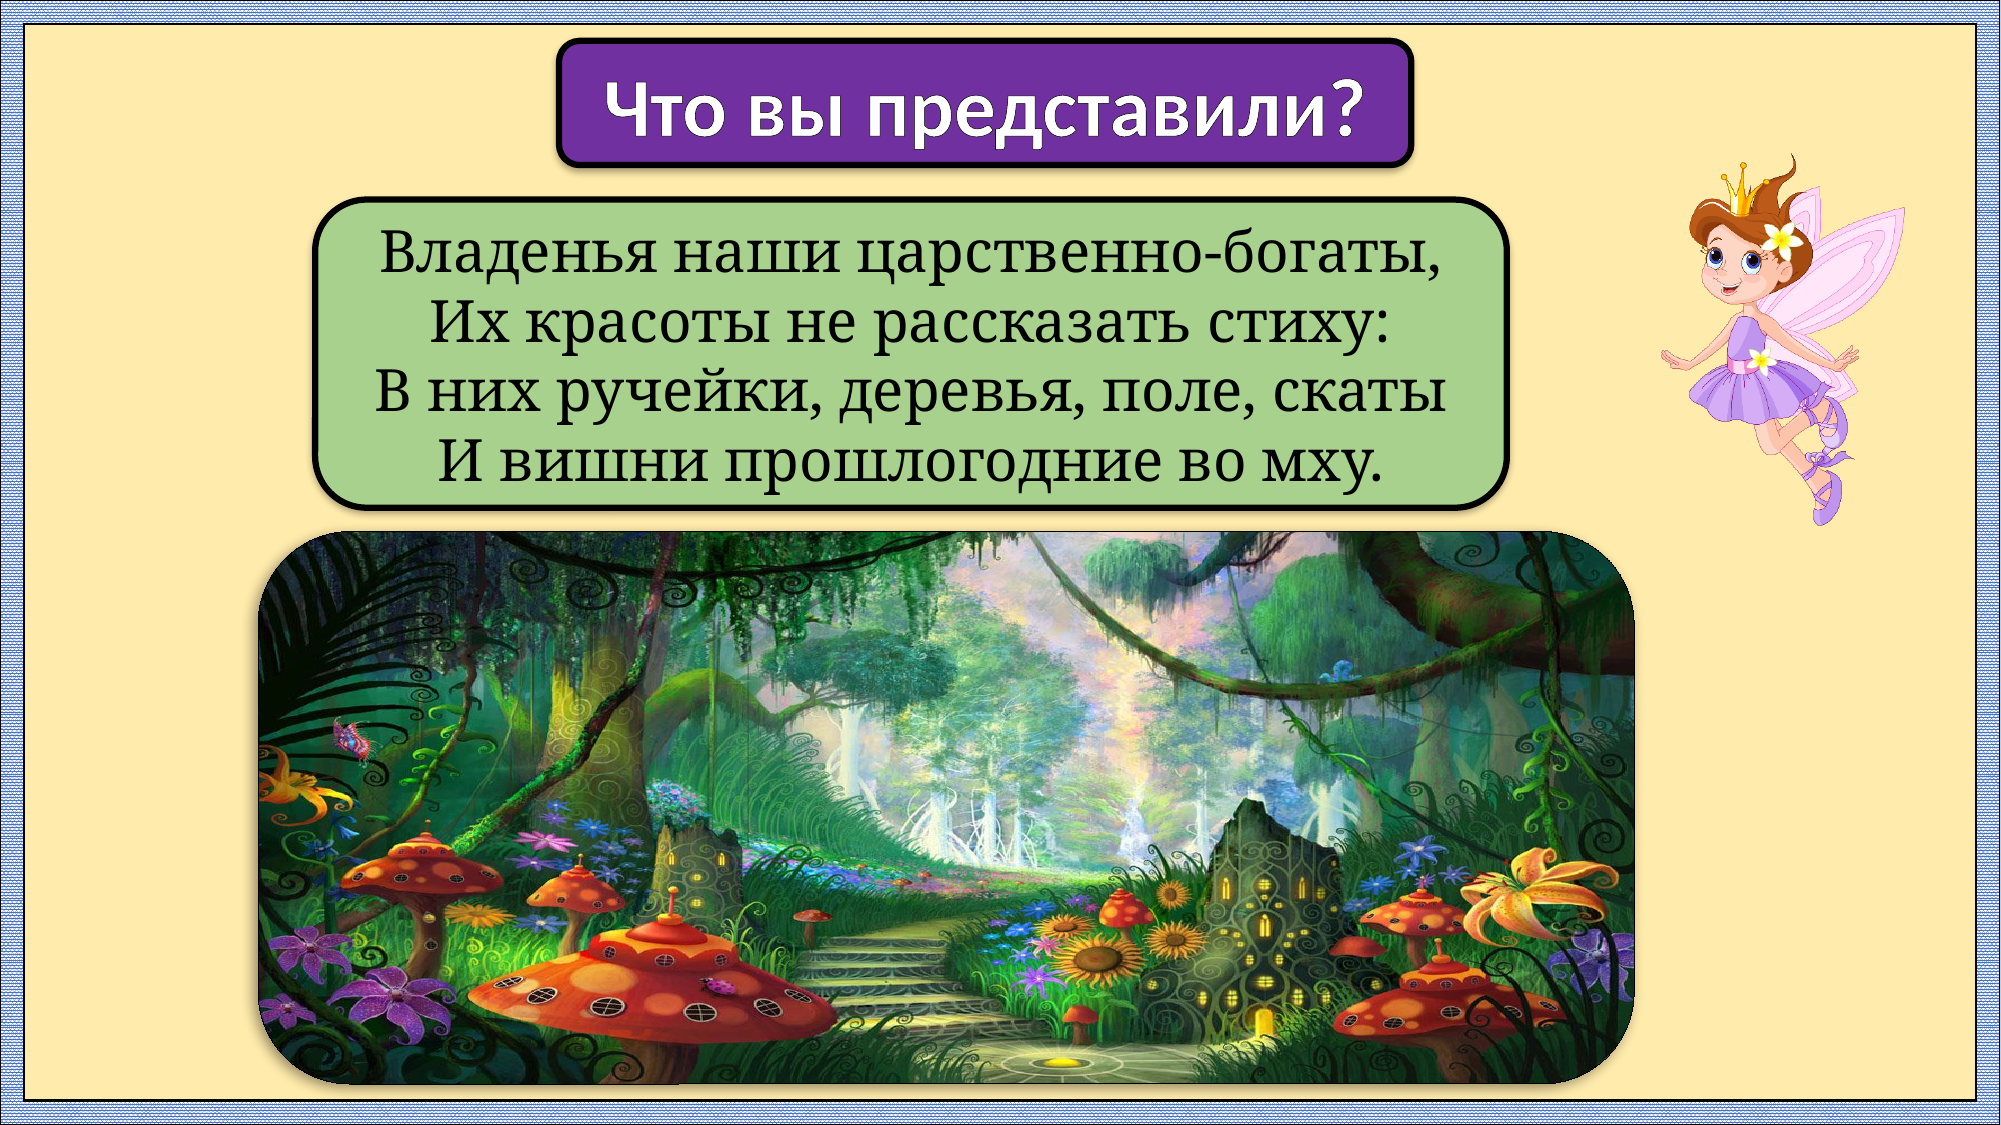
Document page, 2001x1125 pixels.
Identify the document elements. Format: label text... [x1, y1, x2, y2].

text_box Владенья наши царственно-богаты, Их красоты не рассказать стиху: В них ручейки, деревья, поле, скаты И вишни прошлогодние во мху. [314, 198, 1508, 509]
text_box Что вы представили? [557, 39, 1413, 167]
picture [1653, 145, 1913, 532]
picture [258, 531, 1635, 1084]
